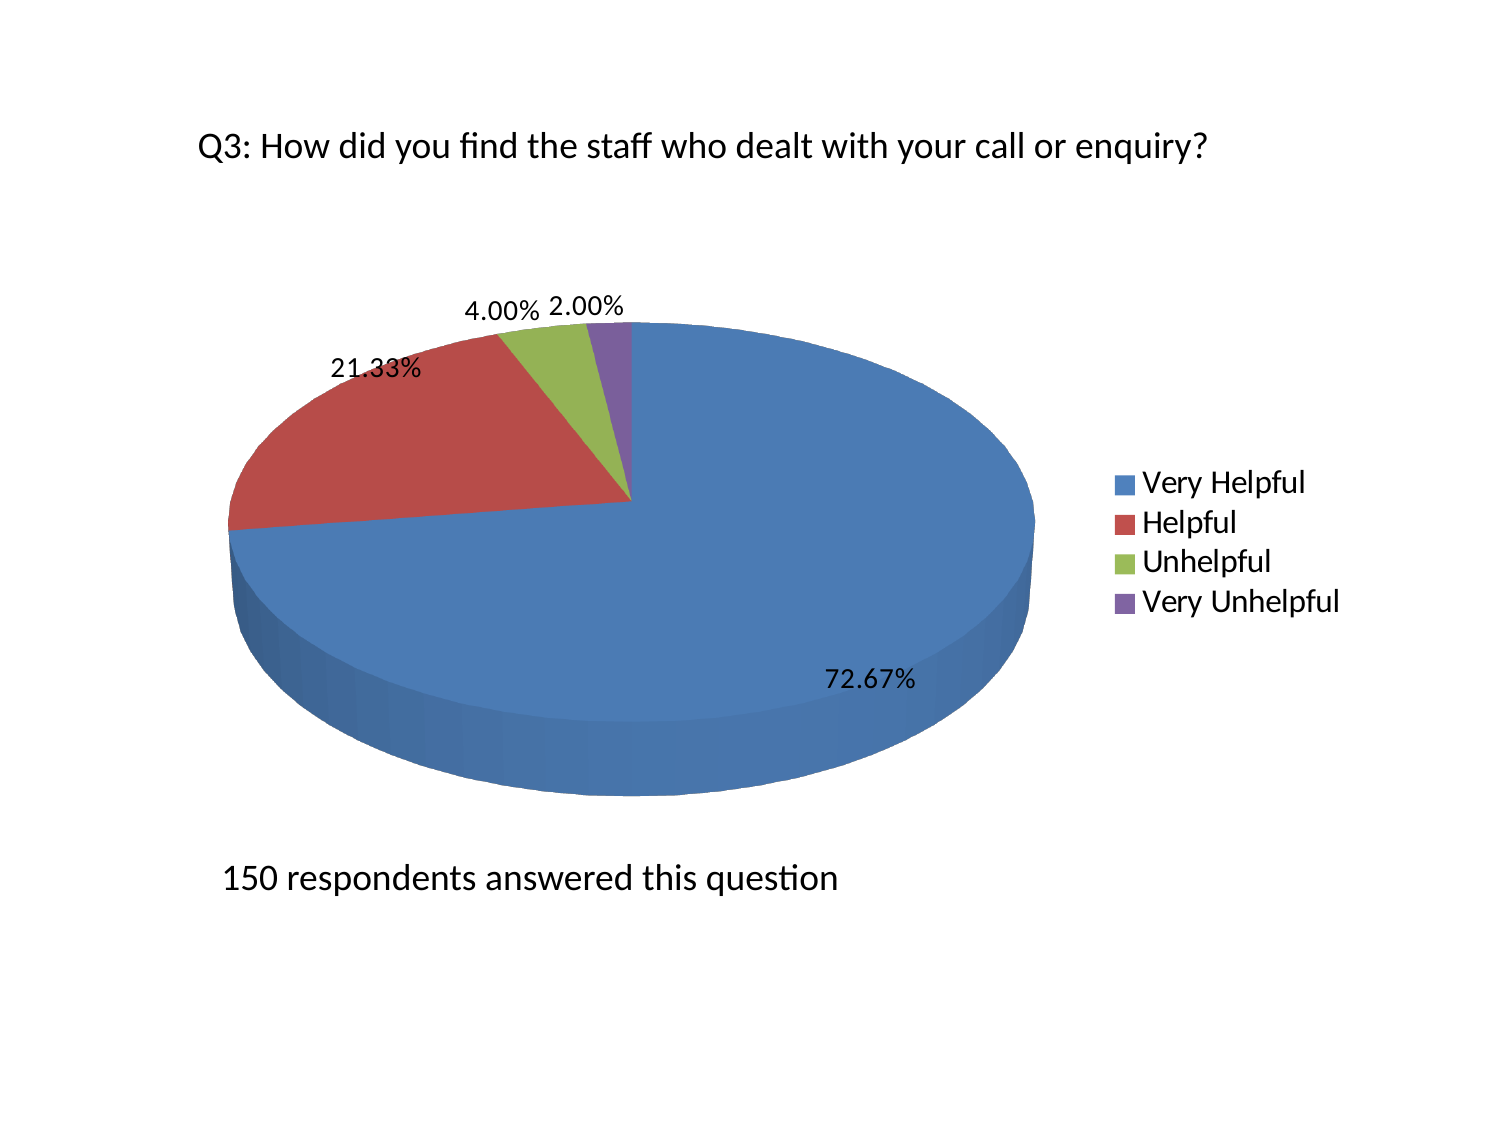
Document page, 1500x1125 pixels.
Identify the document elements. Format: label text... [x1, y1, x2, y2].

chart [159, 278, 1365, 811]
text_box 150 respondents answered this question [206, 845, 1235, 906]
text_box Q3: How did you find the staff who dealt with your call or enquiry? [182, 113, 1235, 174]
